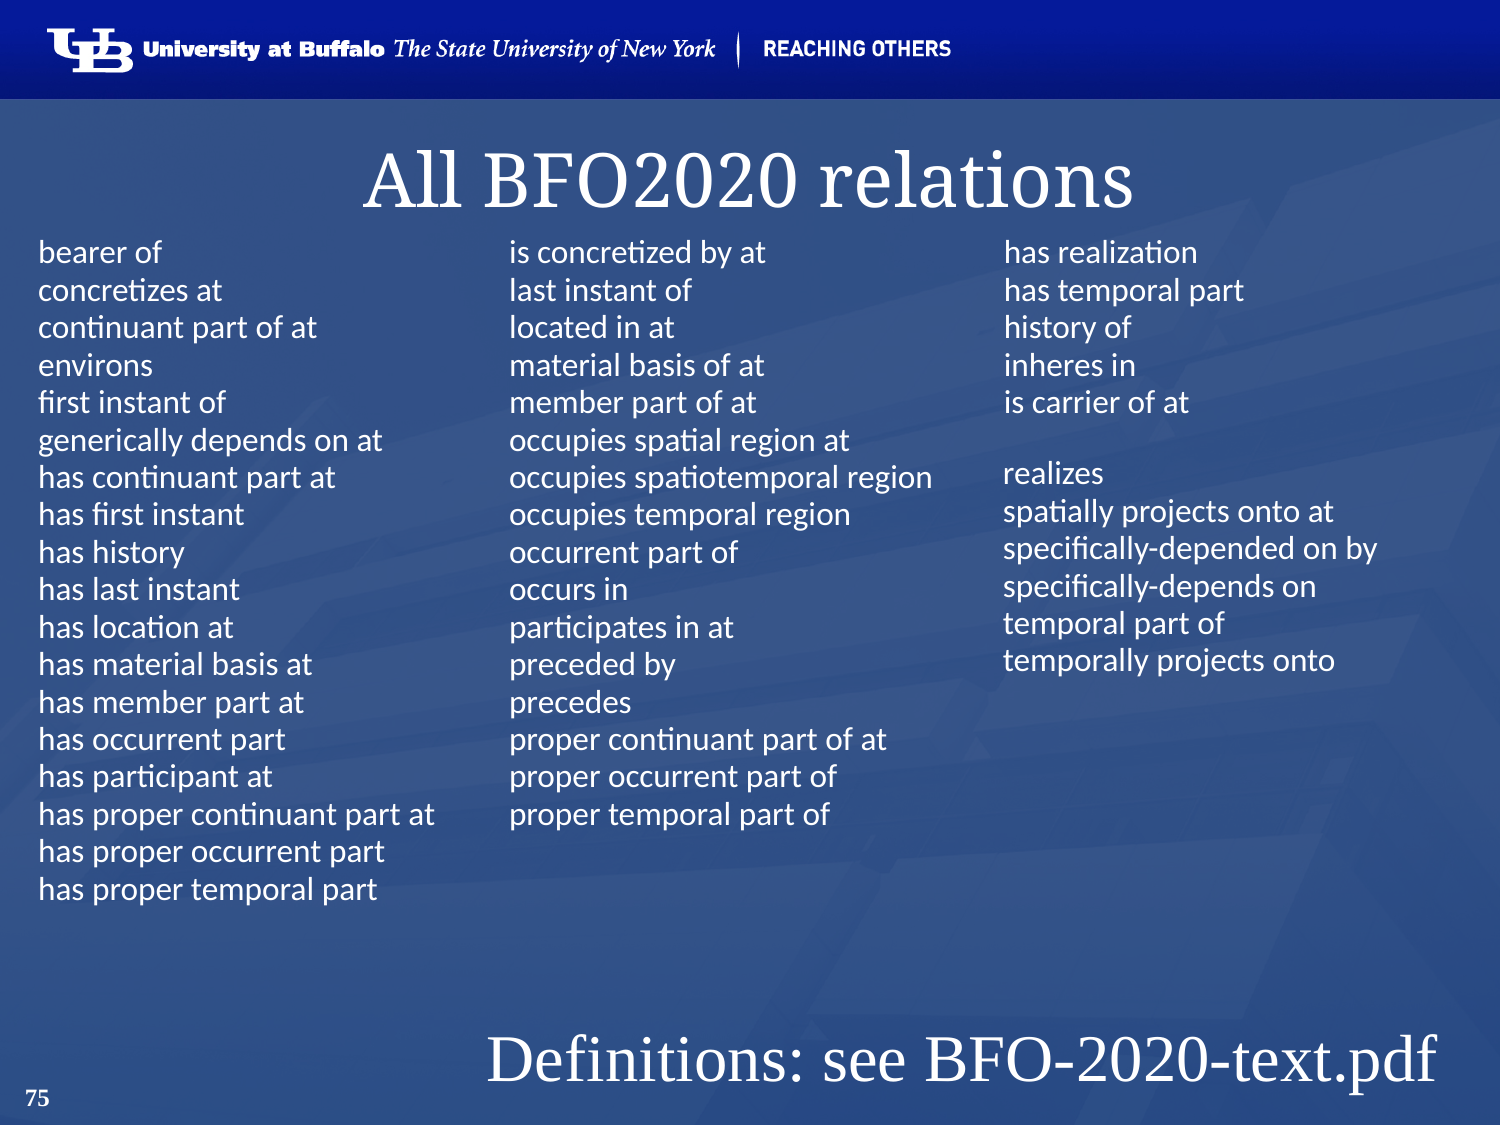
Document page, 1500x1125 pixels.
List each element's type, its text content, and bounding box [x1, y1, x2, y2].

table_cell has participant at [38, 762, 509, 800]
table_cell has proper occurrent part [38, 837, 512, 874]
title All BFO2020 relations [37, 125, 1463, 250]
table_cell has proper continuant part at [38, 800, 509, 837]
table_cell is carrier of at [1003, 388, 1462, 425]
table_cell member part of at [509, 388, 1003, 425]
table_cell temporally projects onto [1002, 646, 1426, 684]
table_cell has continuant part at [38, 463, 509, 500]
picture [0, 0, 1500, 99]
table_cell has location at [38, 612, 509, 650]
table_header is concretized by at [509, 238, 1003, 275]
table_cell has temporal part [1003, 275, 1462, 313]
table_cell occupies temporal region [509, 500, 1002, 538]
table_cell occupies spatial region at [509, 425, 1003, 463]
table_cell continuant part of at [38, 313, 509, 350]
table_cell has occurrent part [38, 725, 509, 762]
table_cell concretizes at [38, 275, 509, 313]
table_header realizes [1002, 459, 1426, 496]
table_cell has first instant [38, 500, 509, 538]
table_cell proper temporal part of [509, 800, 1003, 837]
table_cell preceded by [509, 650, 1003, 687]
table_cell has member part at [38, 687, 509, 725]
table_cell specifically-depended on by [1002, 534, 1426, 571]
table_cell proper occurrent part of [509, 762, 1003, 800]
table_header bearer of [38, 238, 509, 275]
table_cell environs [38, 350, 509, 388]
table_cell temporal part of [1002, 609, 1426, 646]
table_cell first instant of [38, 388, 509, 425]
table_cell precedes [509, 687, 1003, 725]
slide_number 75 [0, 1062, 50, 1112]
table_cell occupies spatiotemporal region [509, 463, 1002, 500]
table_cell proper continuant part of at [509, 725, 1003, 762]
table_cell has last instant [38, 575, 509, 612]
table_cell specifically-depends on [1002, 571, 1426, 609]
table_cell has material basis at [38, 650, 509, 687]
table_cell located in at [509, 313, 1003, 350]
table_cell inheres in [1003, 350, 1462, 388]
table_cell spatially projects onto at [1002, 496, 1426, 534]
table_cell occurrent part of [509, 538, 1002, 575]
text_box Definitions: see BFO-2020-text.pdf [471, 1007, 1455, 1103]
table_cell occurs in [509, 575, 1002, 612]
table_cell has proper temporal part [38, 874, 512, 912]
table_cell generically depends on at [38, 425, 509, 463]
table_cell has history [38, 538, 509, 575]
table_cell material basis of at [509, 350, 1003, 388]
table_cell participates in at [509, 612, 1002, 650]
table_cell history of [1003, 313, 1462, 350]
table_cell last instant of [509, 275, 1003, 313]
table_header has realization [1003, 238, 1462, 275]
